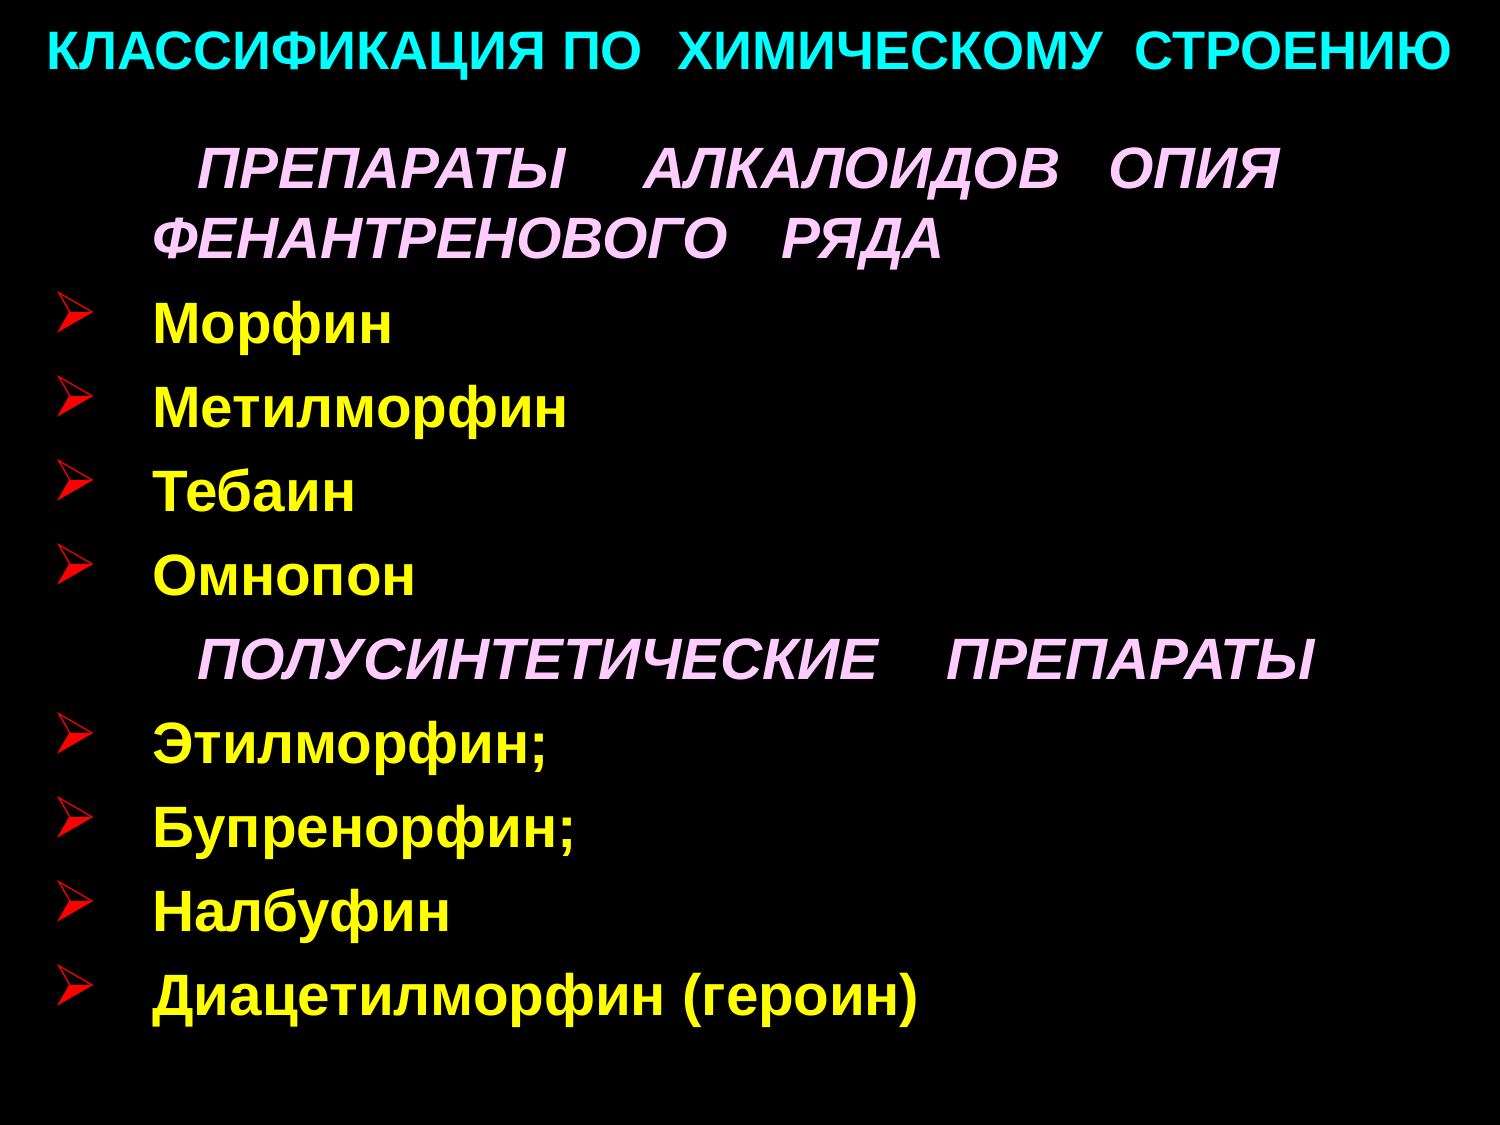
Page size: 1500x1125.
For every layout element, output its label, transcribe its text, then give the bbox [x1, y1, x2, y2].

text_box ПОЛУСИНТЕТИЧЕСКИЕ Этилморфин; Бупренорфин; Налбуфин Диацетилморфин (героин) [50, 605, 926, 1028]
title КЛАССИФИКАЦИЯ ПО ХИМИЧЕСКОМУ СТРОЕНИЮ [44, 13, 1456, 204]
text_box РЯДА [779, 198, 949, 271]
text_box ПРЕПАРАТЫ АЛКАЛОИДОВ ОПИЯ [195, 128, 1281, 201]
text_box ПРЕПАРАТЫ [944, 619, 1328, 692]
text_box ФЕНАНТРЕНОВОГО Морфин Метилморфин Тебаин Омнопон [50, 184, 736, 605]
